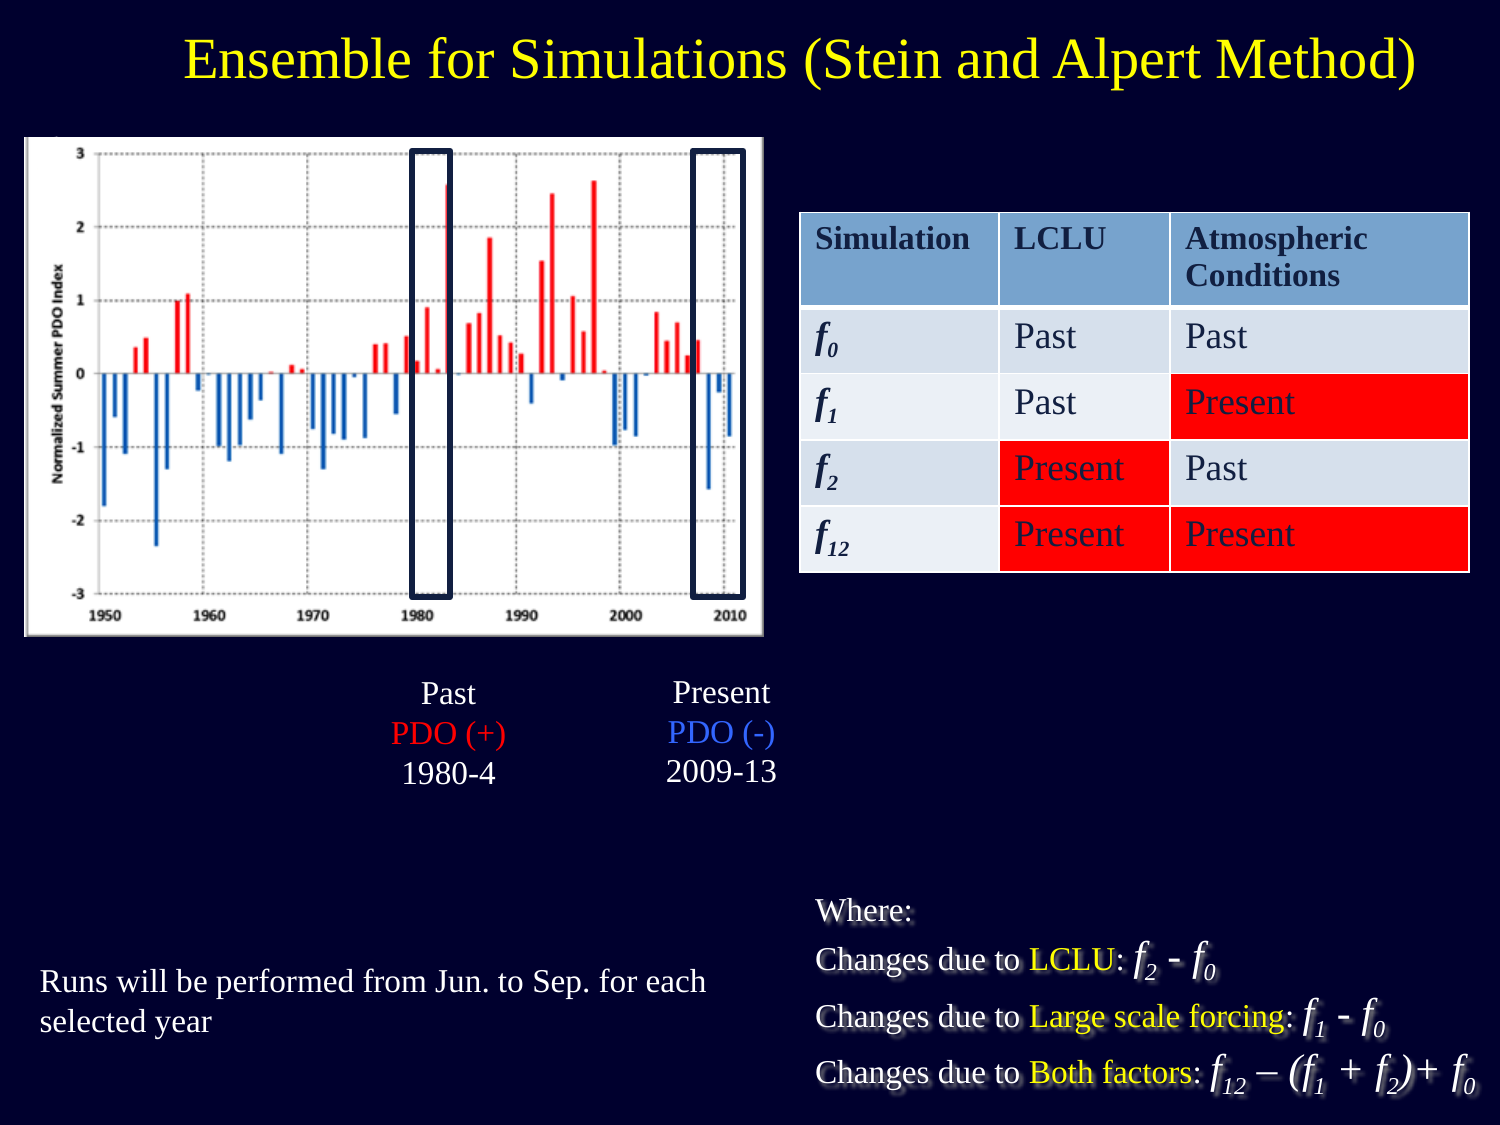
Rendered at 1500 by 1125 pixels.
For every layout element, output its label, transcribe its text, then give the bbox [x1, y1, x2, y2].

table_cell Past [1171, 310, 1468, 373]
table_header Atmospheric Conditions [1171, 213, 1468, 305]
text_box Ensemble for Simulations (Stein and Alpert Method) [168, 12, 1433, 98]
text_box Runs will be performed from Jun. to Sep. for each selected year [24, 951, 724, 1047]
table_header Simulation [801, 213, 998, 305]
table_cell f12 [801, 507, 998, 571]
table_header LCLU [1000, 213, 1169, 305]
table_cell Present [1171, 507, 1468, 571]
table_cell f1 [801, 374, 998, 439]
table_cell Present [1000, 441, 1169, 505]
table_cell f0 [801, 310, 998, 373]
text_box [24, 137, 794, 801]
table_cell Past [1171, 441, 1468, 505]
table_cell Present [1000, 507, 1169, 571]
table_cell Past [1000, 374, 1169, 439]
table_cell Present [1171, 374, 1468, 439]
table_cell Past [1000, 310, 1169, 373]
table_cell f2 [801, 441, 998, 505]
text_box Where: Changes due to LCLU: f2 - f0 Changes due to Large scale forcing: f1 - f0 Changes due to Both factors: f12 – (f1 + f2)+ f0 [724, 900, 1500, 1088]
